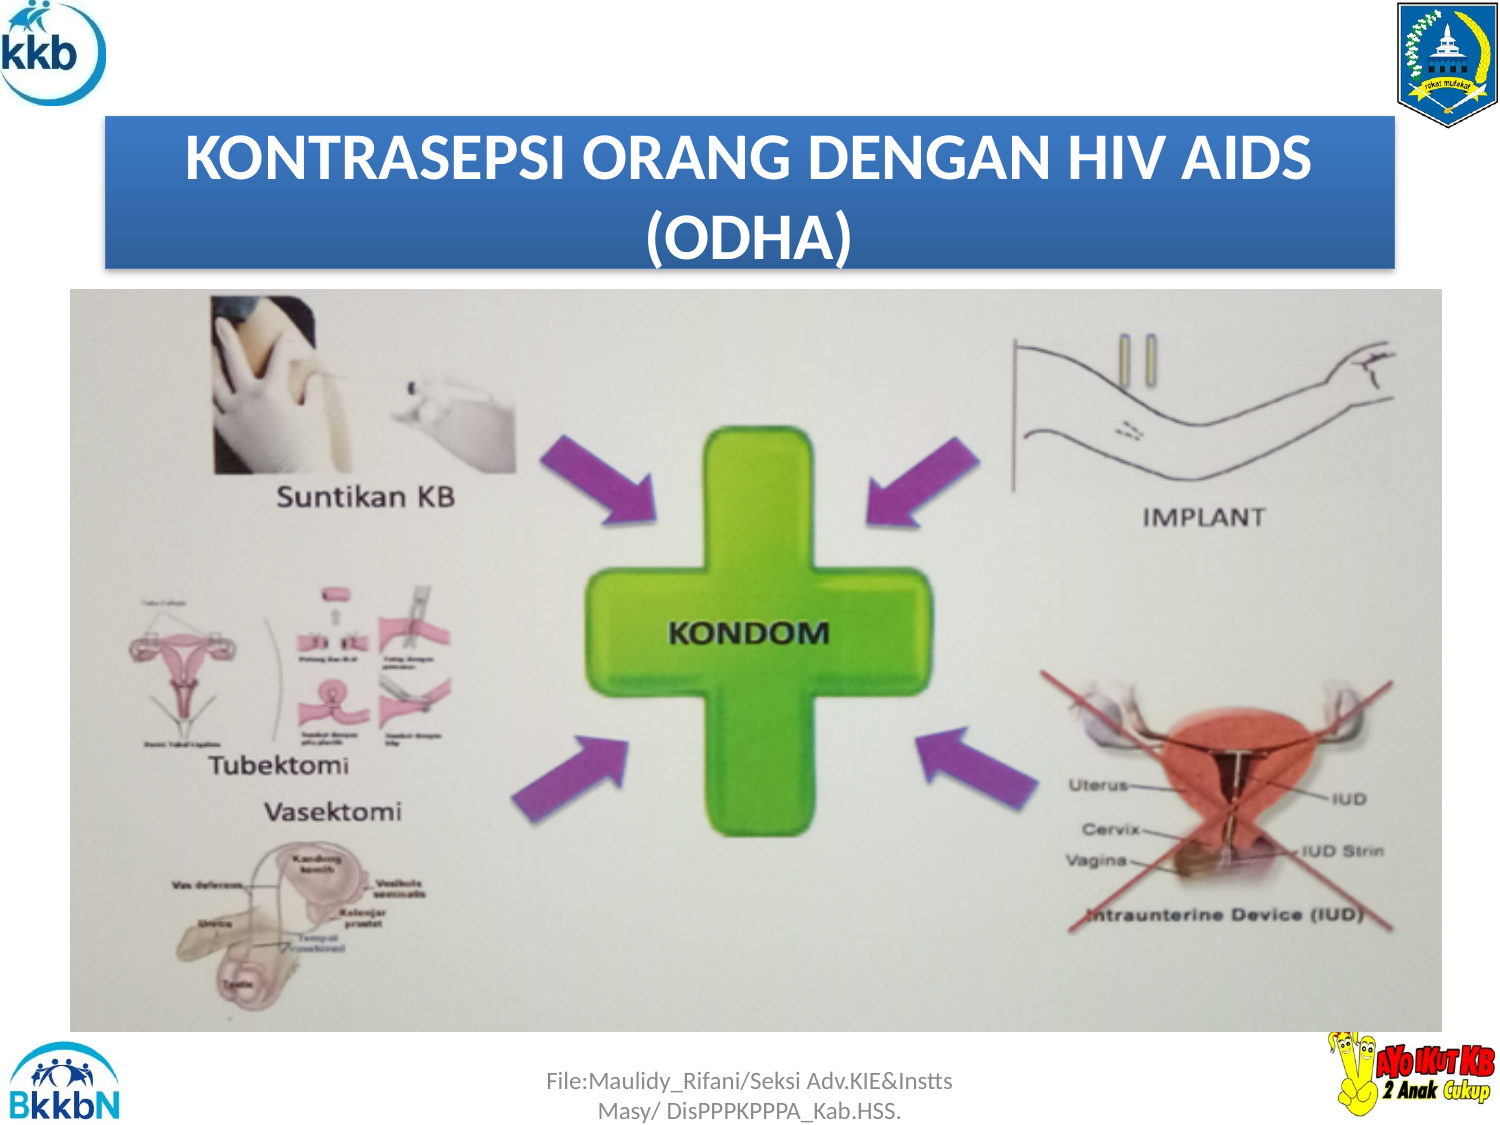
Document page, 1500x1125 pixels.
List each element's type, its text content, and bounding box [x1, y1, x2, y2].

picture [1394, 0, 1500, 130]
title KONTRASEPSI ORANG DENGAN HIV AIDS (ODHA) [105, 116, 1395, 269]
footer File:Maulidy_Rifani/Seksi Adv.KIE&Instts Masy/ DisPPPKPPPA_Kab.HSS. [512, 1065, 988, 1125]
picture [70, 288, 1500, 1125]
picture [0, 1036, 130, 1125]
picture [0, 0, 106, 106]
